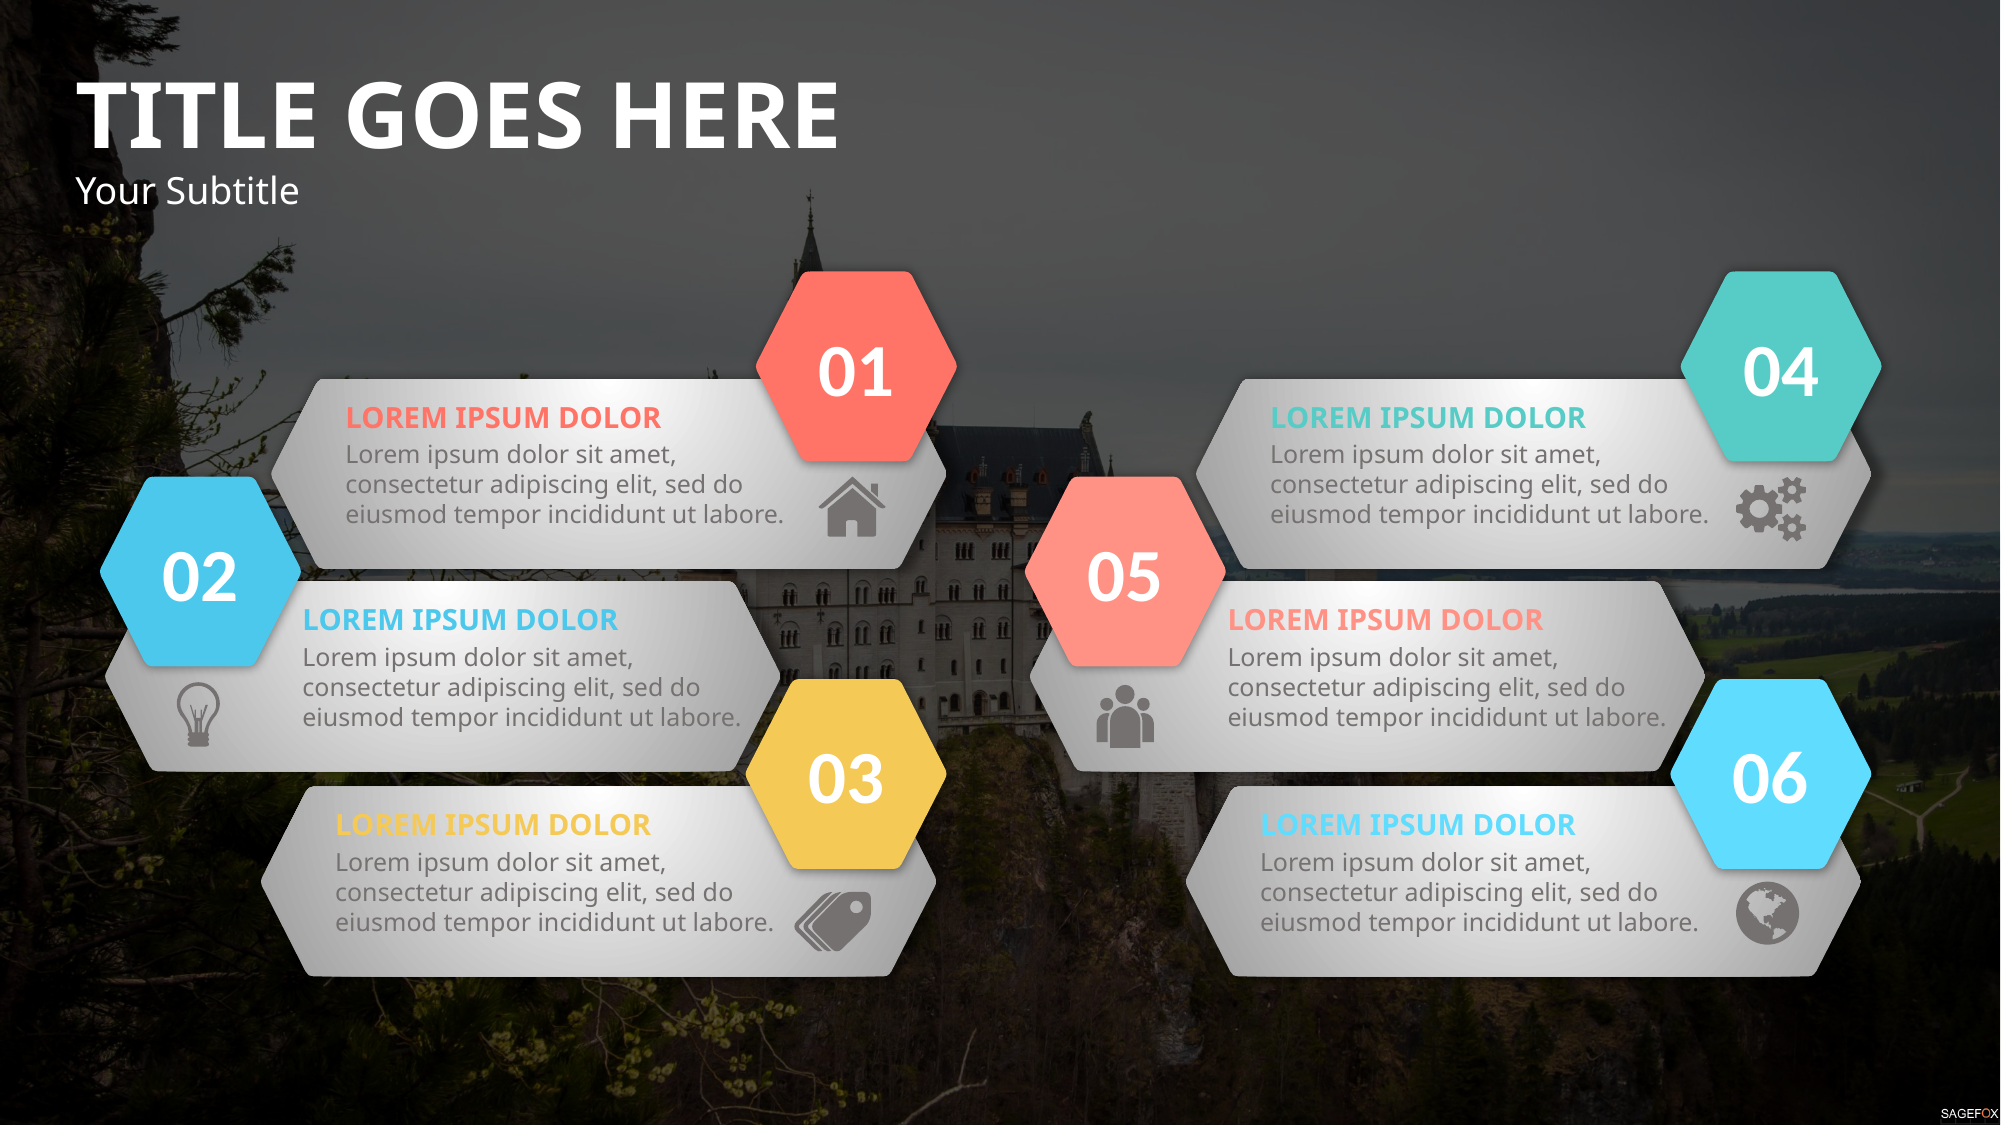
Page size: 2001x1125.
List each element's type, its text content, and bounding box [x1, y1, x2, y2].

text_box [1029, 581, 1715, 772]
text_box 04 [1679, 270, 1883, 390]
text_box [260, 786, 937, 977]
text_box 02 [98, 475, 302, 587]
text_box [1196, 378, 1872, 569]
text_box 05 [1023, 475, 1227, 585]
text_box 03 [744, 678, 948, 798]
picture [0, 0, 2001, 1125]
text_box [1185, 786, 1862, 977]
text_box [105, 581, 790, 772]
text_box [271, 378, 947, 569]
text_box 01 [754, 270, 958, 390]
text_box 06 [1669, 678, 1873, 797]
text_box TITLE GOES HERE Your Subtitle [60, 49, 1036, 220]
